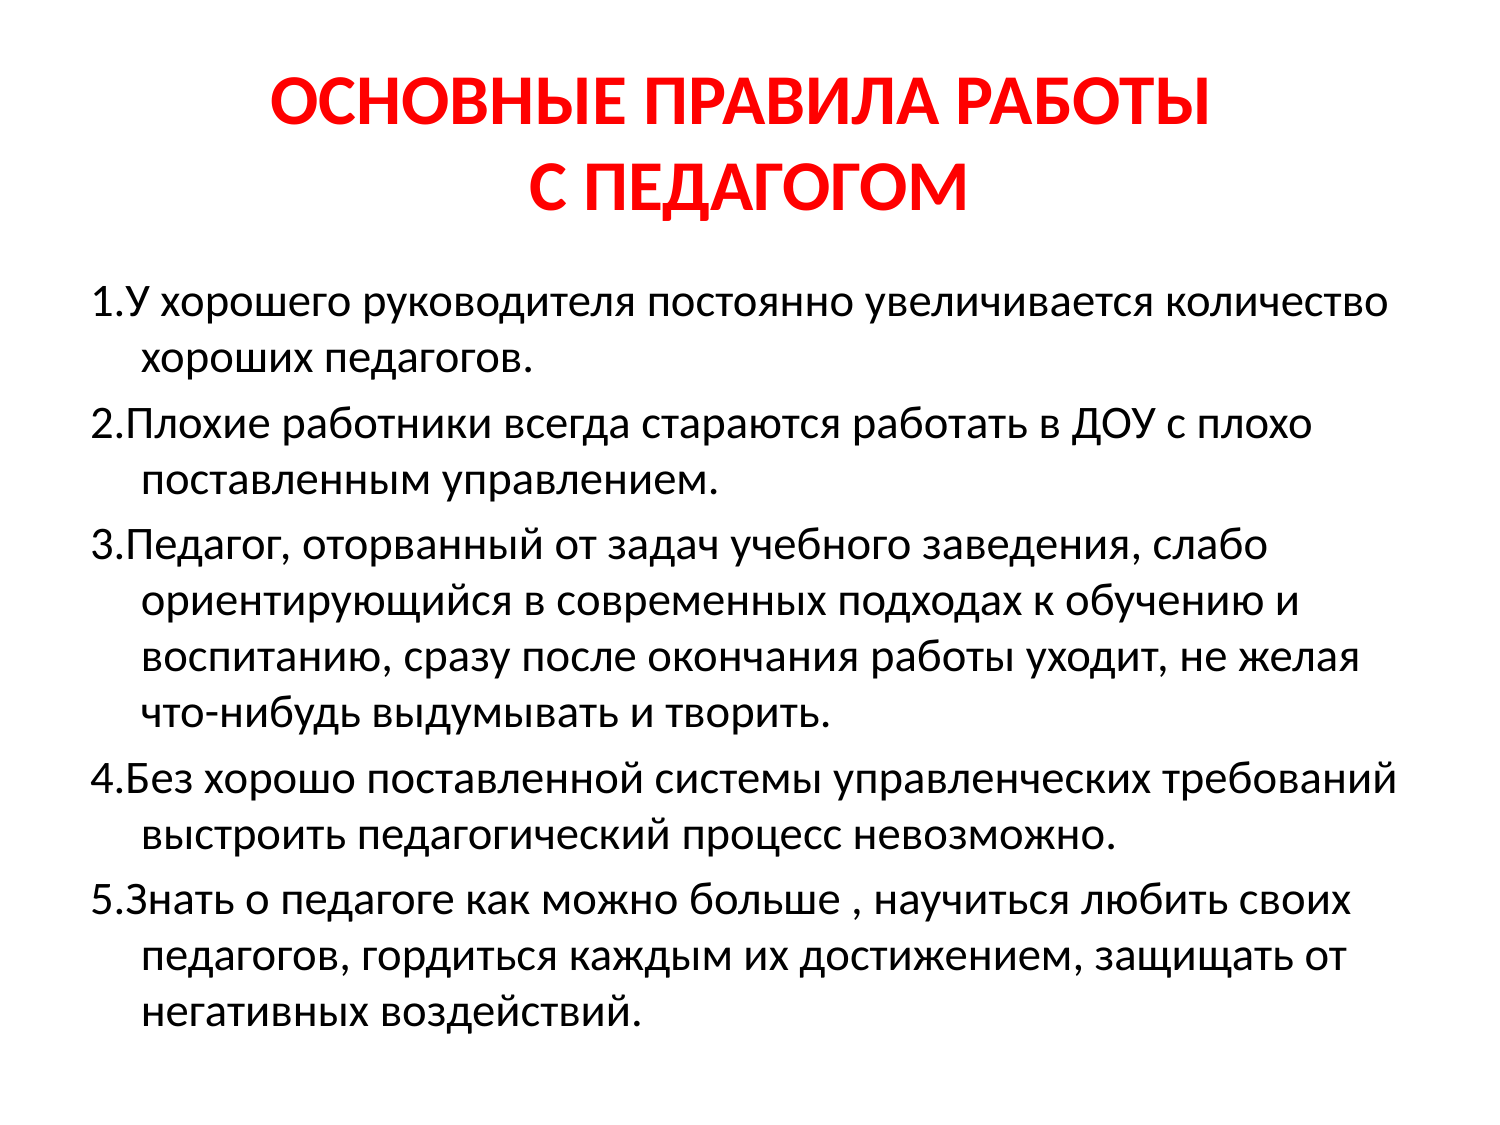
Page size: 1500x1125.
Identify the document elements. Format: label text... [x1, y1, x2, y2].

title ОСНОВНЫЕ ПРАВИЛА РАБОТЫ С ПЕДАГОГОМ [75, 45, 1425, 233]
list 1.У хорошего руководителя постоянно увеличивается количество хороших педагогов. 2.Плохие работники всегда стараются работать в ДОУ с плохо поставленным управлением. 3.Педагог, оторванный от задач учебного заведения, слабо ориентирующийся в современных подходах к обучению и воспитанию, сразу после окончания работы уходит, не желая что-нибудь выдумывать и творить. 4.Без хорошо поставленной системы управленческих требований выстроить педагогический процесс невозможно. 5.Знать о педагоге как можно больше , научиться любить своих педагогов, гордиться каждым их достижением, защищать от негативных воздействий. [75, 262, 1425, 1059]
